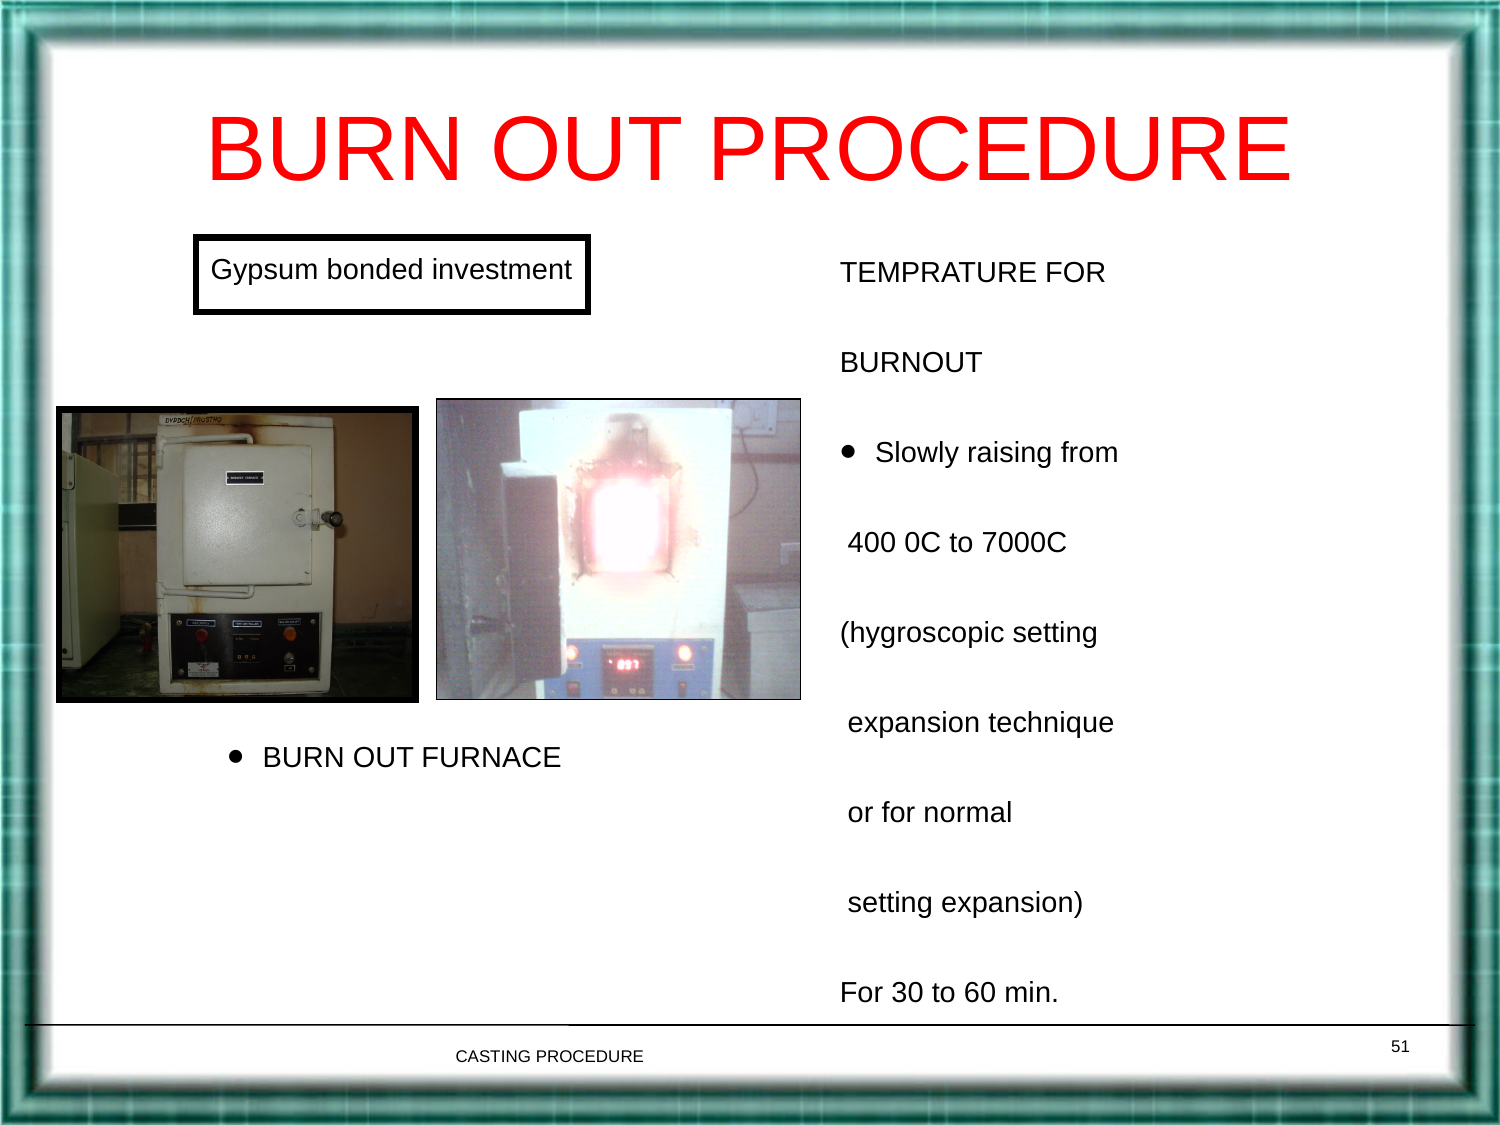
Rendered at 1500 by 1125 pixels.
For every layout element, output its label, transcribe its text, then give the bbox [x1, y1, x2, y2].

slide_number 51 [1413, 1024, 1425, 1103]
picture [0, 0, 1500, 1125]
footer CASTING PROCEDURE [50, 1034, 824, 1113]
title BURN OUT PROCEDURE [75, 50, 1425, 238]
text_box TEMPRATURE FOR BURNOUT Slowly raising from 400 0C to 7000C (hygroscopic setting expansion technique or for normal setting expansion) For 30 to 60 min. . [824, 210, 1413, 1125]
text_box BURN OUT FURNACE [212, 724, 577, 800]
text_box Gypsum bonded investment [195, 237, 589, 313]
